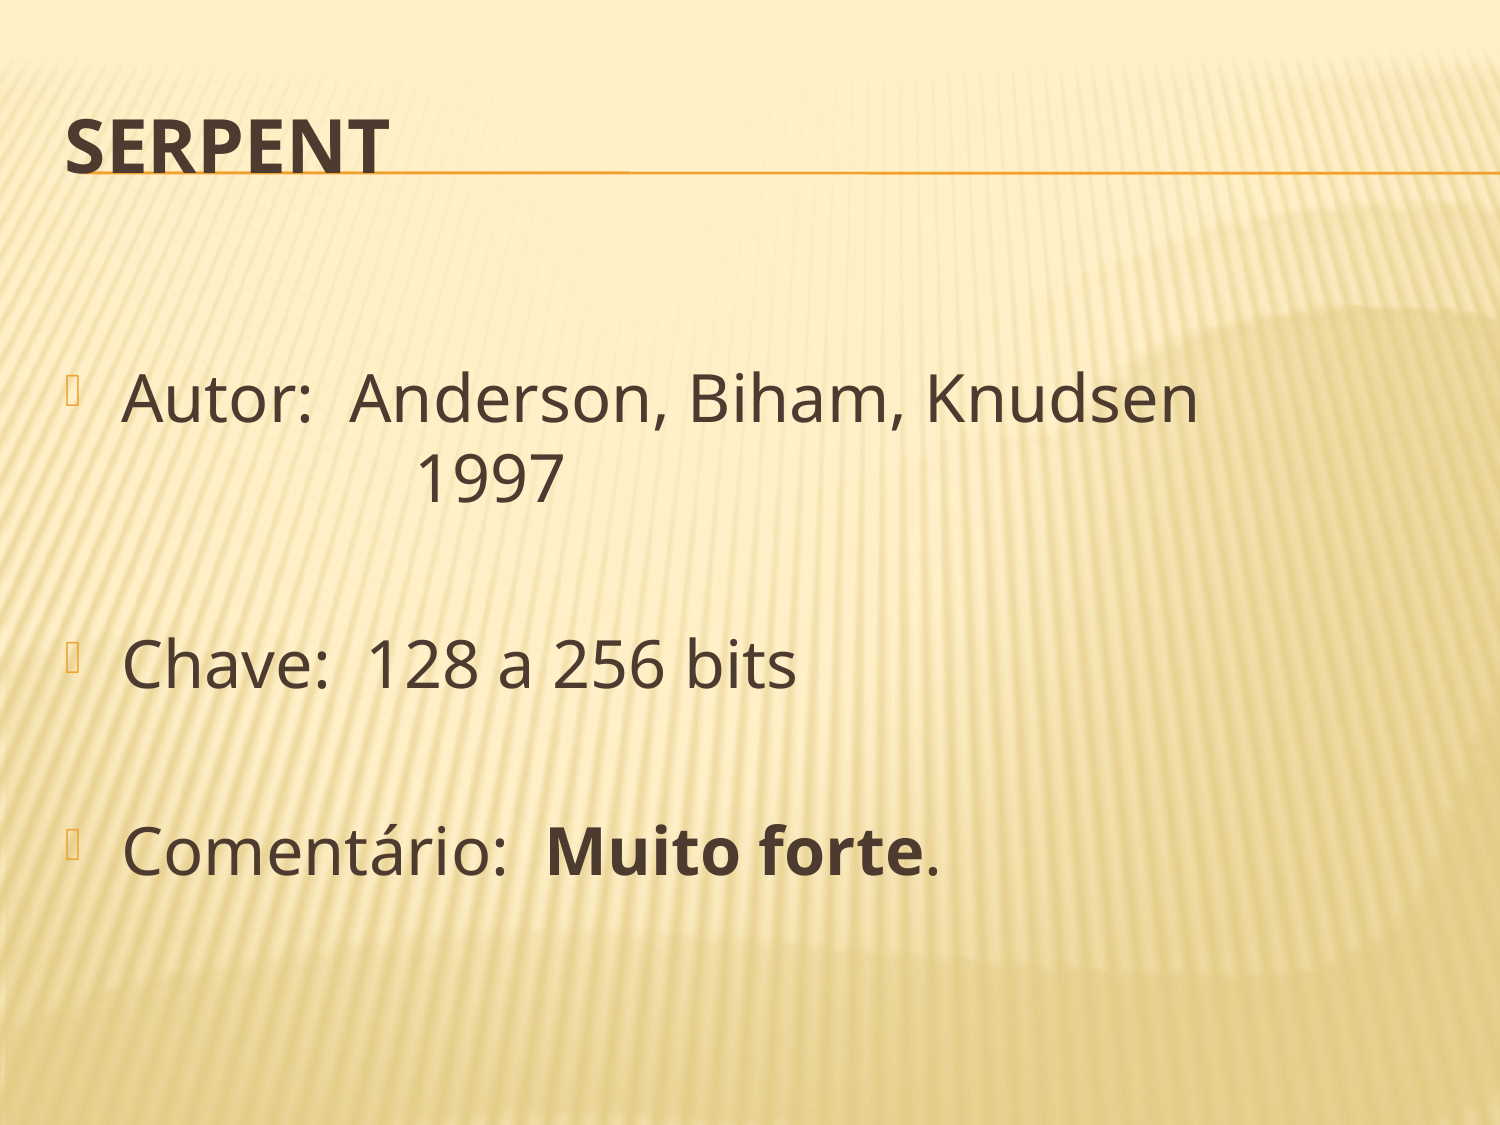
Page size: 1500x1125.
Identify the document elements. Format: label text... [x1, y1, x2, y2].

list Autor: Anderson, Biham, Knudsen 1997 Chave: 128 a 256 bits Comentário: Muito forte. [50, 254, 1475, 998]
title Serpent [50, 75, 1475, 213]
